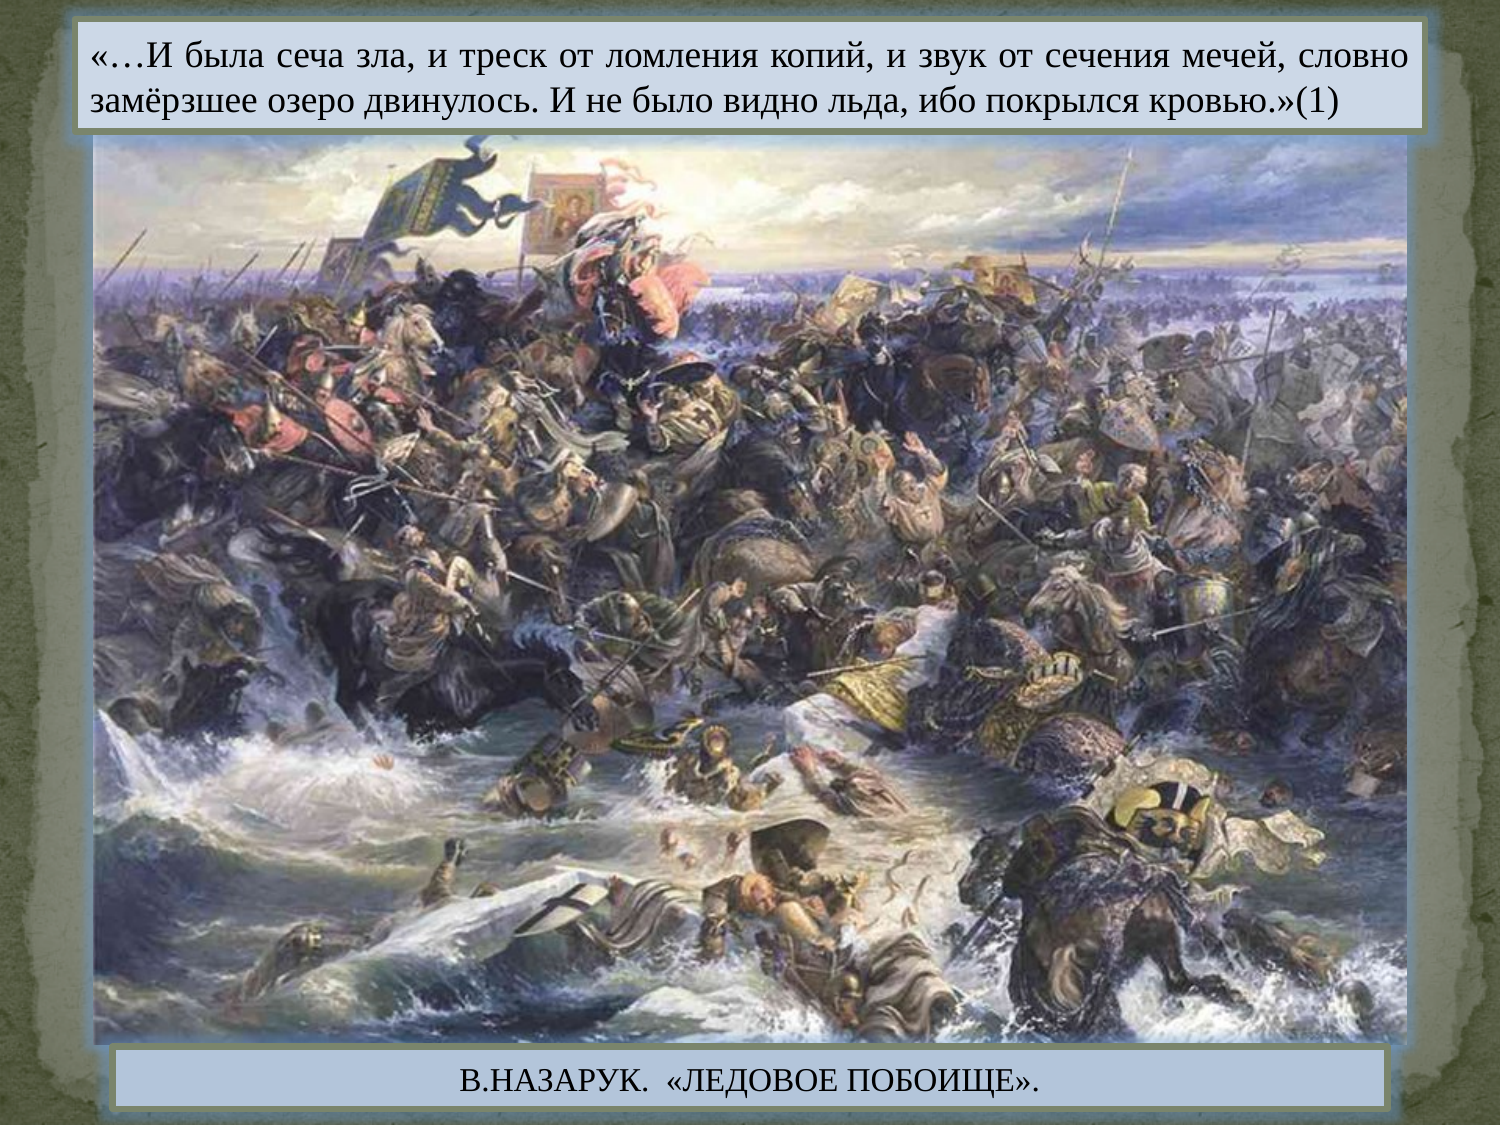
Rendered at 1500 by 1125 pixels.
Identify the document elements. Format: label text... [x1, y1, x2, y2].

text_box «…И была сеча зла, и треск от ломления копий, и звук от сечения мечей, словно замёрзшее озеро двинулось. И не было видно льда, ибо покрылся кровью.»(1) [72, 16, 1428, 135]
picture [93, 132, 1407, 1045]
text_box В.НАЗАРУК. «ЛЕДОВОЕ ПОБОИЩЕ». [109, 1054, 1391, 1112]
